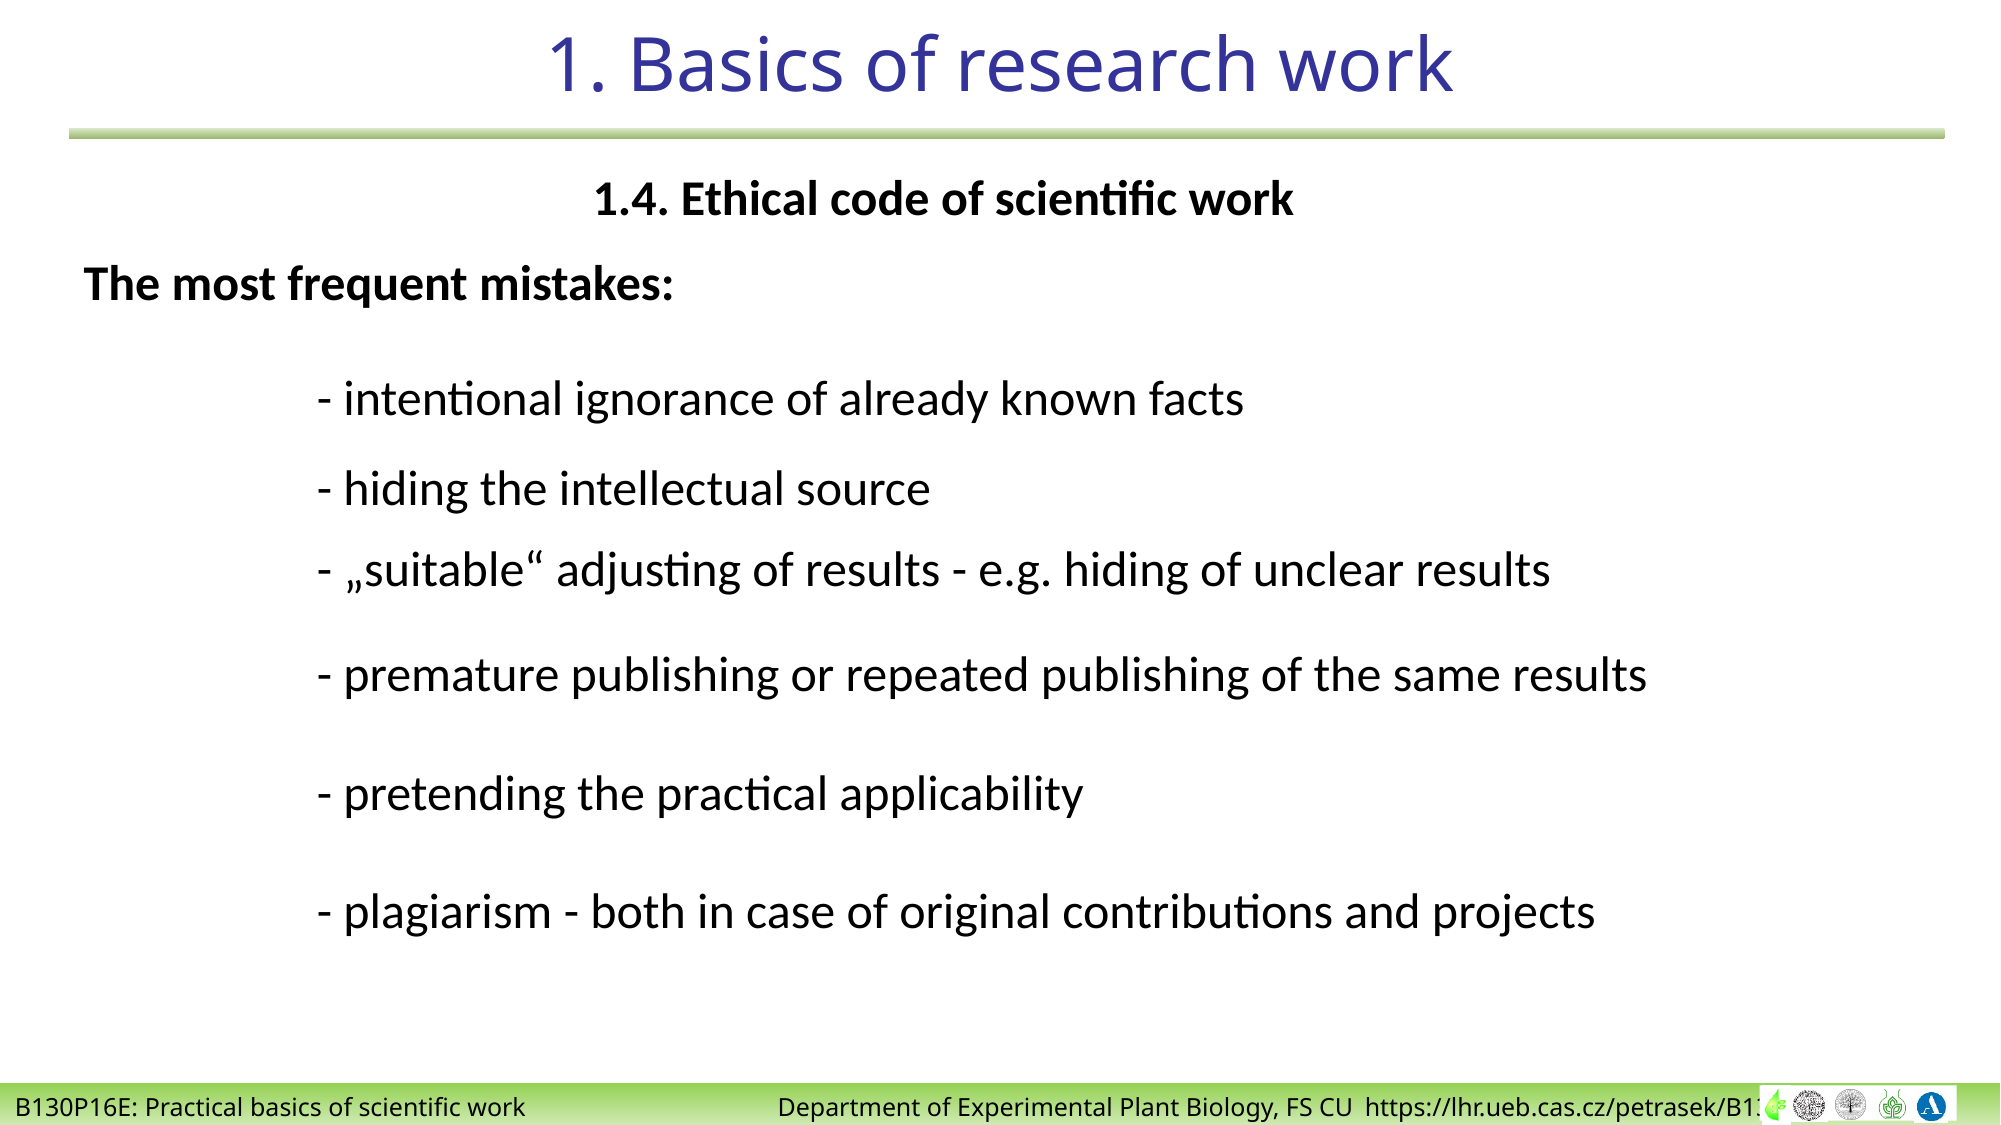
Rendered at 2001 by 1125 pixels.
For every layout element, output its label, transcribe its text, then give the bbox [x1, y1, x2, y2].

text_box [0, 1083, 2000, 1125]
text_box - premature publishing or repeated publishing of the same results [302, 634, 1758, 709]
text_box - „suitable“ adjusting of results - e.g. hiding of unclear results [302, 529, 1758, 604]
text_box - intentional ignorance of already known facts [302, 358, 1651, 433]
text_box [66, 125, 1948, 141]
text_box - hiding the intellectual source [302, 447, 1344, 523]
text_box 1. Basics of research work [530, 8, 1470, 114]
text_box The most frequent mistakes: [68, 243, 766, 319]
text_box 1.4. Ethical code of scientific work [329, 157, 1570, 233]
text_box - plagiarism - both in case of original contributions and projects [302, 871, 1758, 947]
text_box - pretending the practical applicability [302, 752, 1758, 828]
